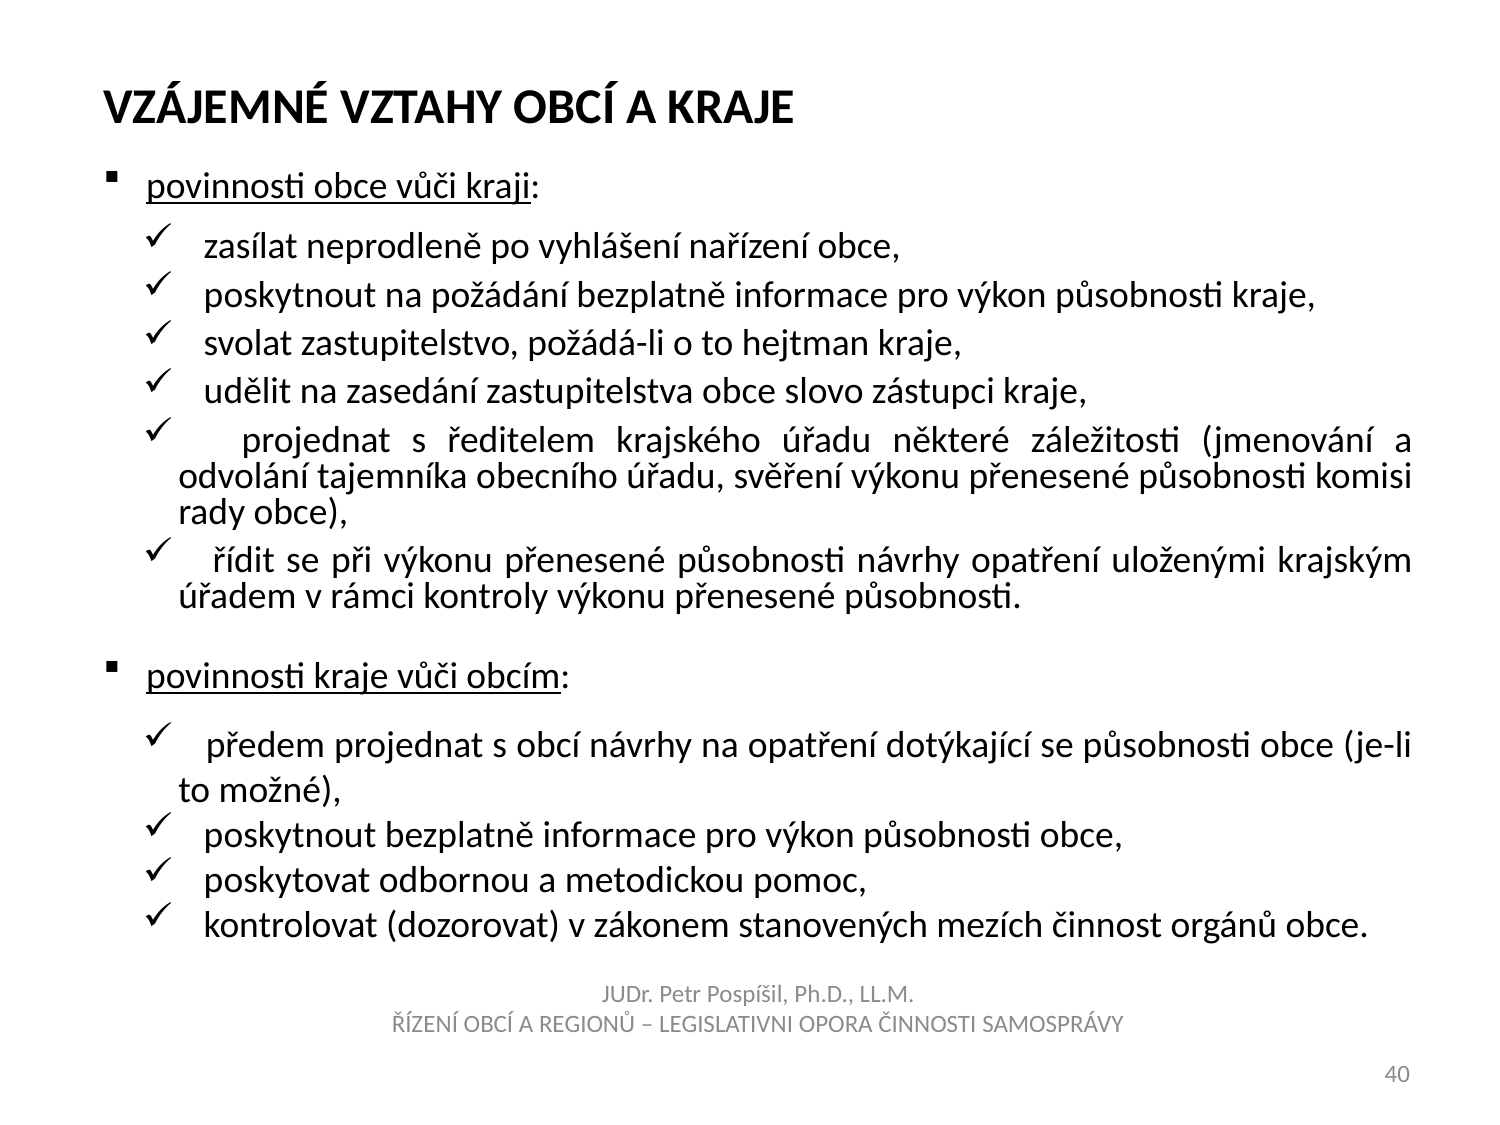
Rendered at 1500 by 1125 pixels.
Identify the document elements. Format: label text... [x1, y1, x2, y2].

footer JUDr. Petr Pospíšil, Ph.D., LL.M. ŘÍZENÍ OBCÍ A REGIONŮ – LEGISLATIVNI OPORA ČINNOSTI SAMOSPRÁVY [362, 971, 1155, 1075]
slide_number 40 [1074, 1042, 1425, 1103]
text_box Vzájemné vztahy obcí a kraje povinnosti obce vůči kraji: zasílat neprodleně po vyhlášení nařízení obce, poskytnout na požádání bezplatně informace pro výkon působnosti kraje, svolat zastupitelstvo, požádá-li o to hejtman kraje, udělit na zasedání zastupitelstva obce slovo zástupci kraje, projednat s ředitelem krajského úřadu některé záležitosti (jmenování a odvolání tajemníka obecního úřadu, svěření výkonu přenesené působnosti komisi rady obce), řídit se při výkonu přenesené působnosti návrhy opatření uloženými krajským úřadem v rámci kontroly výkonu přenesené působnosti. povinnosti kraje vůči obcím: předem projednat s obcí návrhy na opatření dotýkající se působnosti obce (je-li to možné), poskytnout bezplatně informace pro výkon působnosti obce, poskytovat odbornou a metodickou pomoc, kontrolovat (dozorovat) v zákonem stanovených mezích činnost orgánů obce. [88, 66, 1429, 952]
